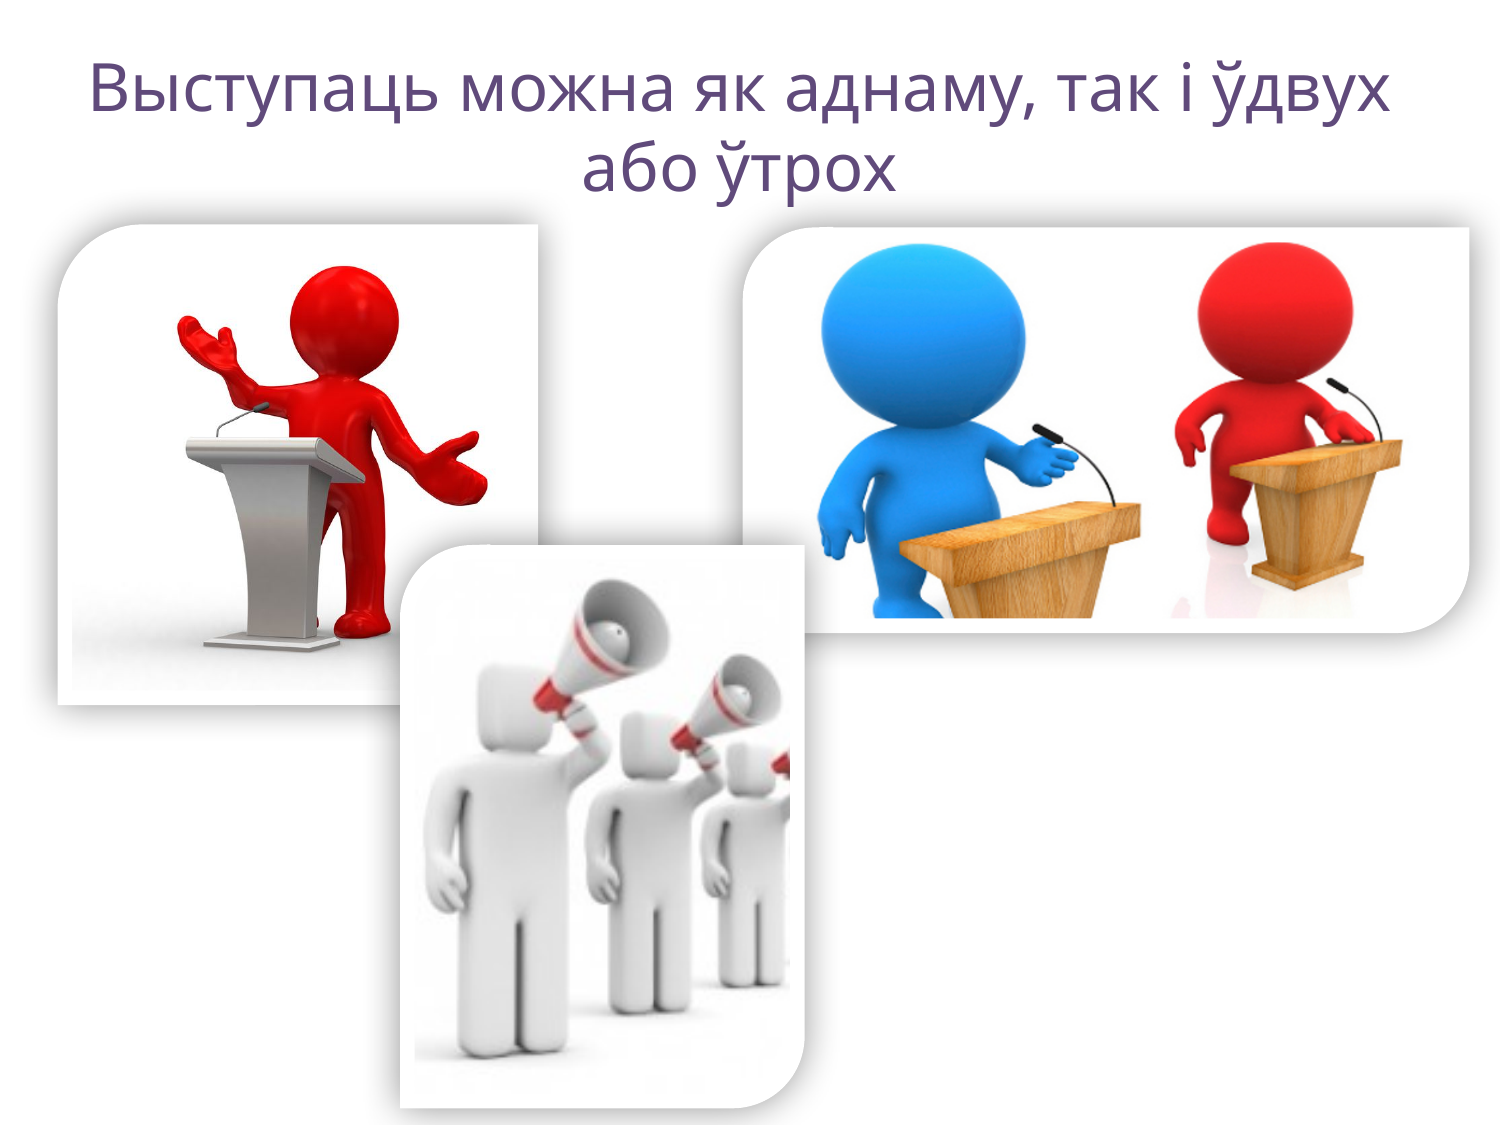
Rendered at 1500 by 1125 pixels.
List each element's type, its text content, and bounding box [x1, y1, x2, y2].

picture [407, 234, 1463, 1102]
title Выступаць можна як аднаму, так і ўдвух або ўтрох [64, 30, 1415, 219]
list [64, 231, 532, 698]
